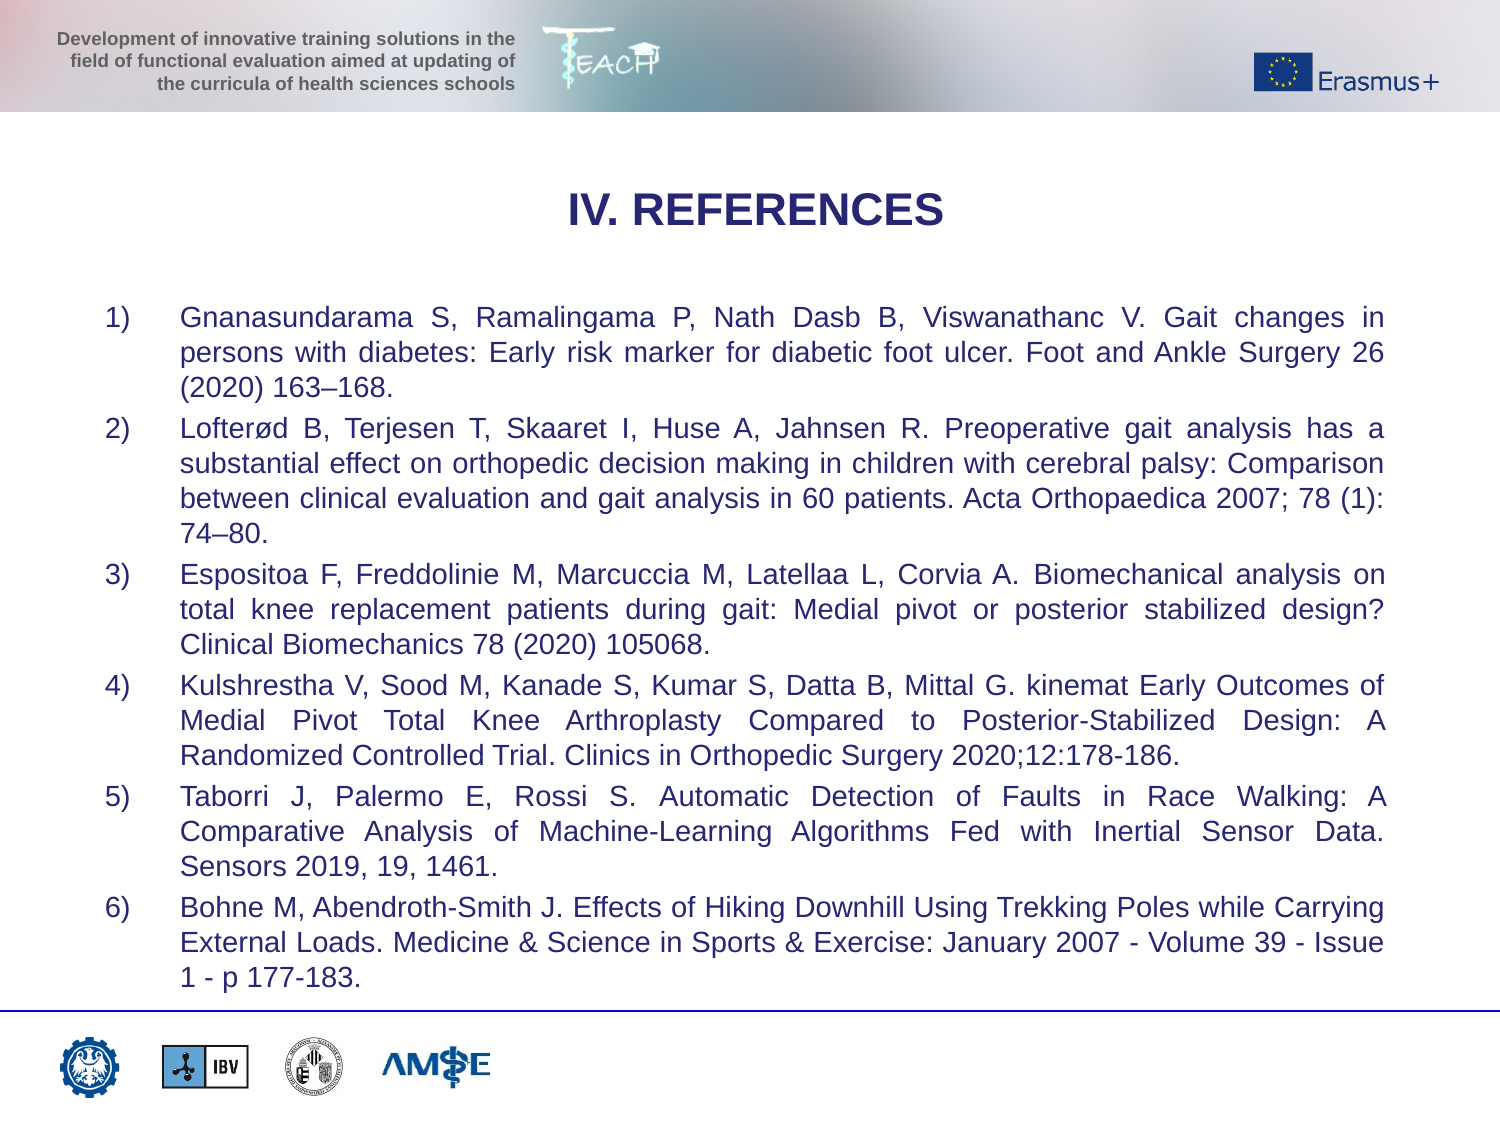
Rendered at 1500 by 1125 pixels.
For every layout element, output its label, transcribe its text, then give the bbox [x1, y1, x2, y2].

picture [53, 1035, 126, 1099]
picture [0, 1, 1500, 112]
text_box IV. REFERENCES [112, 172, 1400, 243]
picture [284, 1036, 344, 1097]
picture [161, 1044, 249, 1089]
picture [379, 1044, 491, 1089]
text_box Gnanasundarama S, Ramalingama P, Nath Dasb B, Viswanathanc V. Gait changes in persons with diabetes: Early risk marker for diabetic foot ulcer. Foot and Ankle Surgery 26 (2020) 163–168. Lofterød B, Terjesen T, Skaaret I, Huse A, Jahnsen R. Preoperative gait analysis has a substantial effect on orthopedic decision making in children with cerebral palsy: Comparison between clinical evaluation and gait analysis in 60 patients. Acta Orthopaedica 2007; 78 (1): 74–80. Espositoa F, Freddolinie M, Marcuccia M, Latellaa L, Corvia A. Biomechanical analysis on total knee replacement patients during gait: Medial pivot or posterior stabilized design? Clinical Biomechanics 78 (2020) 105068. Kulshrestha V, Sood M, Kanade S, Kumar S, Datta B, Mittal G. kinemat Early Outcomes of Medial Pivot Total Knee Arthroplasty Compared to Posterior-Stabilized Design: A Randomized Controlled Trial. Clinics in Orthopedic Surgery 2020;12:178-186. Taborri J, Palermo E, Rossi S. Automatic Detection of Faults in Race Walking: A Comparative Analysis of Machine-Learning Algorithms Fed with Inertial Sensor Data. Sensors 2019, 19, 1461. Bohne M, Abendroth-Smith J. Effects of Hiking Downhill Using Trekking Poles while Carrying External Loads. Medicine & Science in Sports & Exercise: January 2007 - Volume 39 - Issue 1 - p 177-183. [90, 290, 1402, 1001]
